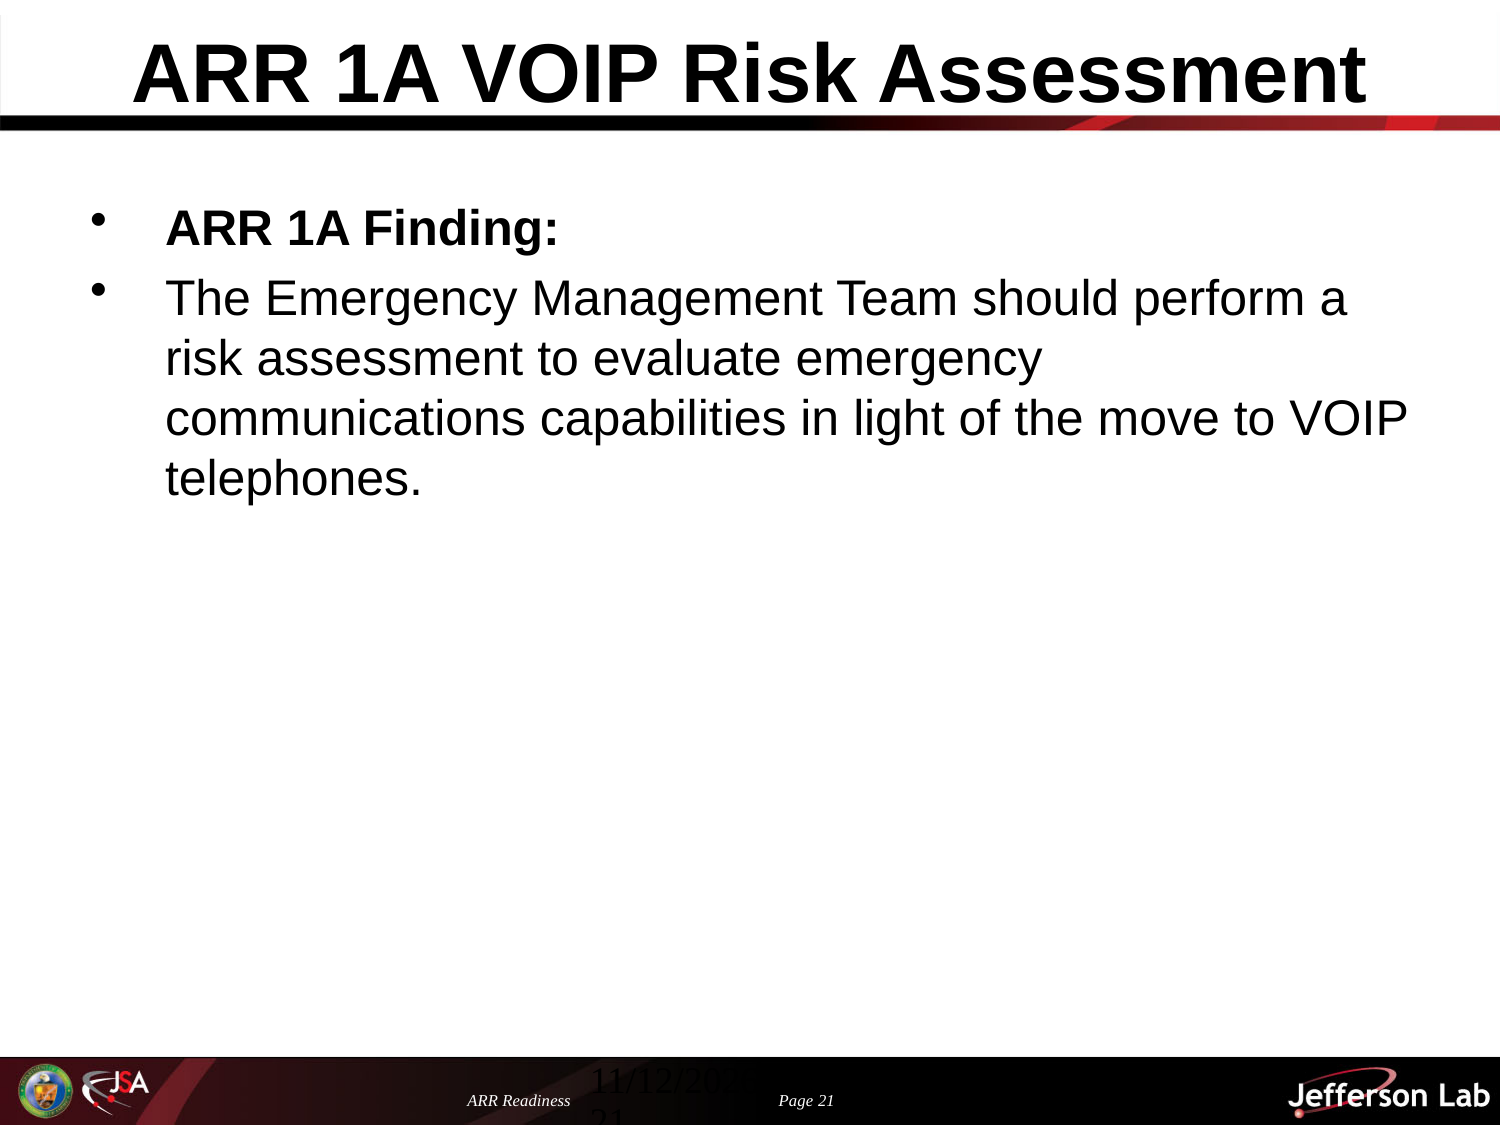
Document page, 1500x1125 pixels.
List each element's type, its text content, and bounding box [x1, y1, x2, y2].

title ARR 1A VOIP Risk Assessment [74, 38, 1426, 100]
list ARR 1A Finding: The Emergency Management Team should perform a risk assessment to evaluate emergency communications capabilities in light of the move to VOIP telephones. [74, 188, 1426, 932]
slide_number 21 [575, 1090, 925, 1122]
picture [0, 0, 1500, 1125]
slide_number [575, 1048, 925, 1090]
